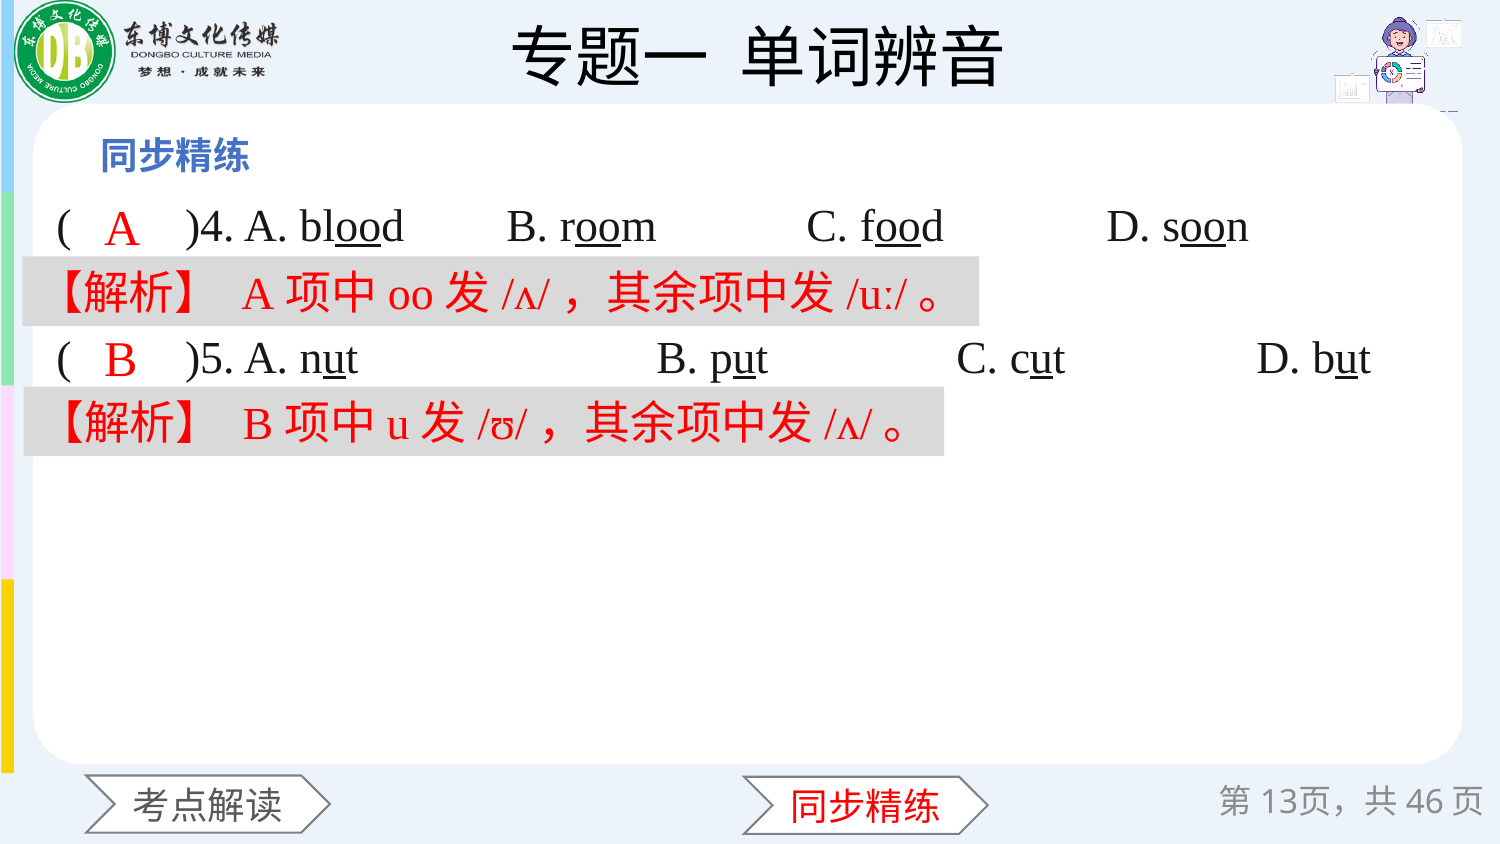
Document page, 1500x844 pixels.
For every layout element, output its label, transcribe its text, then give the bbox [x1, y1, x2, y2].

text_box 【解析】 A项中oo发/ʌ/，其余项中发/uː/。 [22, 256, 980, 327]
text_box ( )4. A. blood B. room C. food D. soon ( )5. A. nut B. put C. cut D. but [41, 177, 1459, 759]
slide_number 第页，共46页 [1195, 780, 1500, 826]
text_box B [89, 318, 153, 394]
text_box A [89, 187, 156, 263]
picture [14, 0, 280, 103]
text_box 【解析】 B项中u发/ʊ/，其余项中发/ʌ/。 [23, 386, 945, 457]
picture [1312, 0, 1487, 131]
